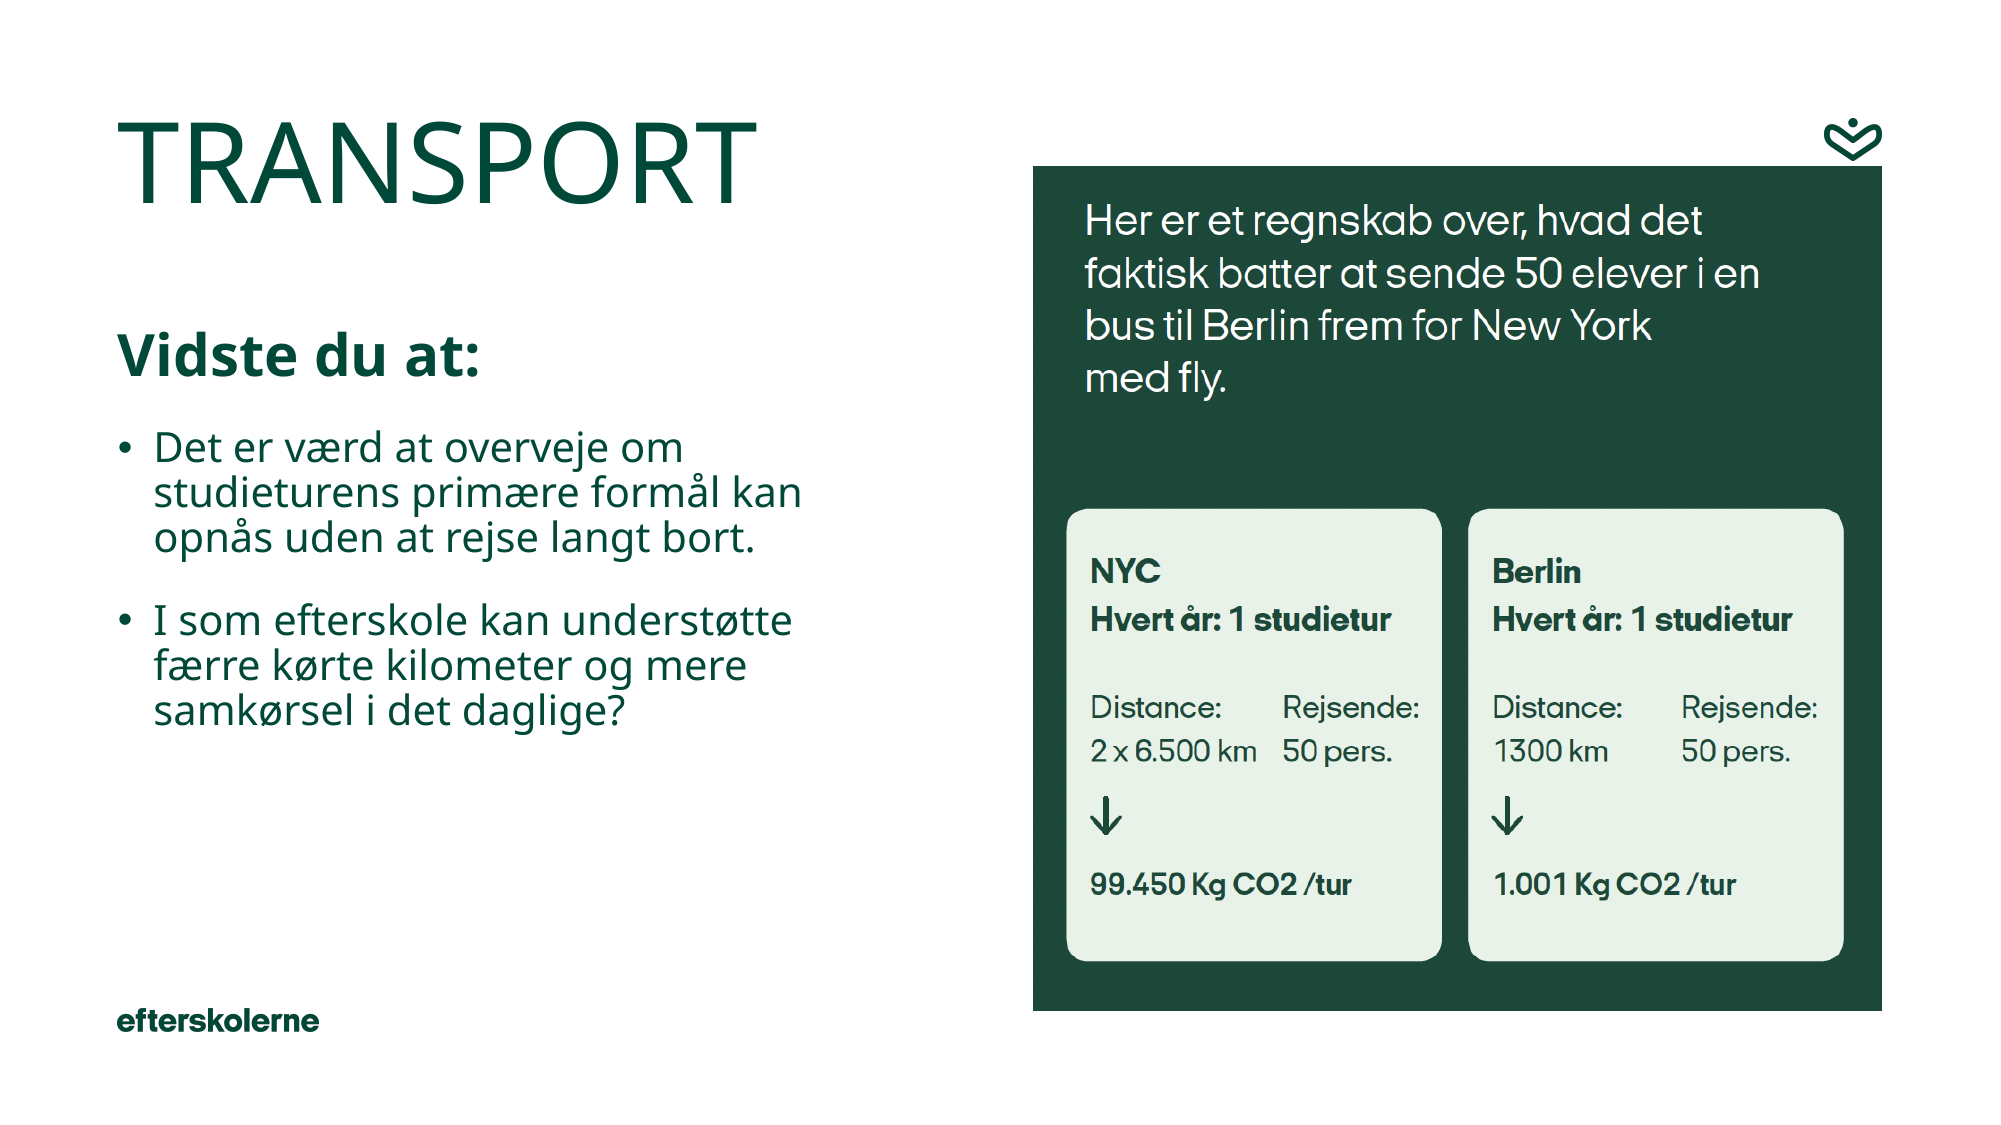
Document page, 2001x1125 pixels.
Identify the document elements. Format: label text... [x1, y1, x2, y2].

picture [117, 1008, 319, 1032]
picture [1824, 118, 1882, 161]
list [1033, 166, 1882, 1012]
title TRANSPORT [117, 113, 845, 326]
list Vidste du at: Det er værd at overveje om studieturens primære formål kan opnås uden at rejse langt bort. I som efterskole kan understøtte færre kørte kilometer og mere samkørsel i det daglige? [117, 326, 845, 899]
